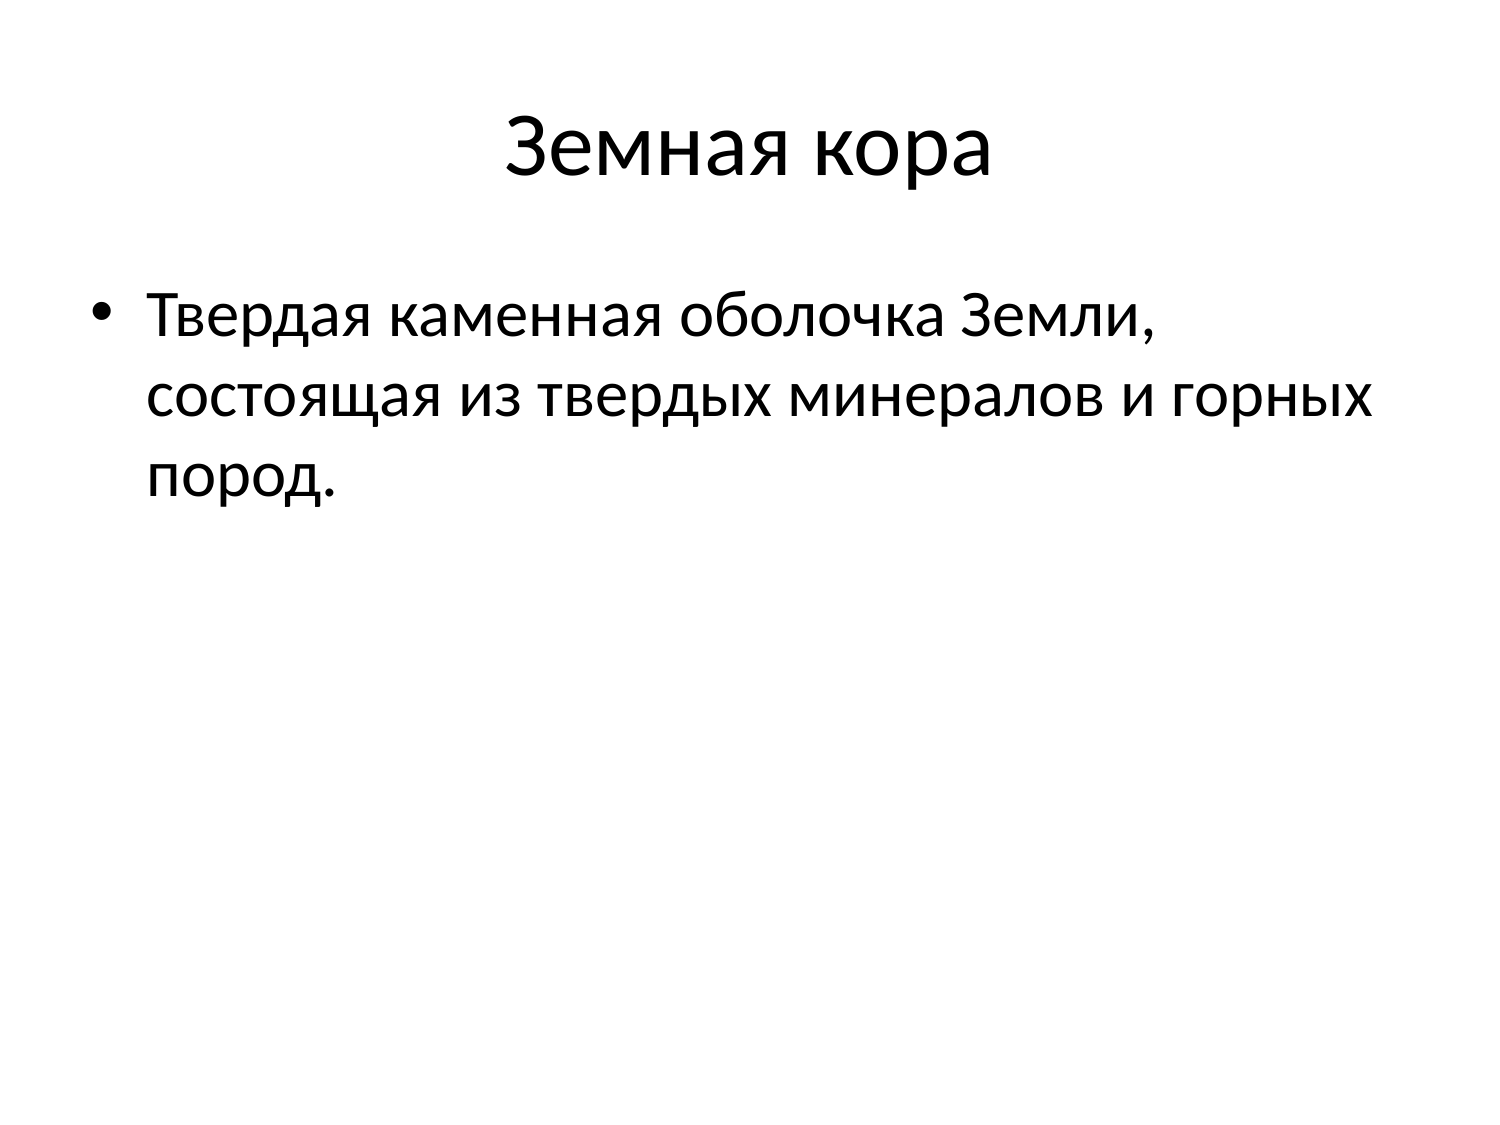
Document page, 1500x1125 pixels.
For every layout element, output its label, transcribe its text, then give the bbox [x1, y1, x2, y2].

title Земная кора [75, 45, 1425, 233]
list Твердая каменная оболочка Земли, состоящая из твердых минералов и горных пород. [75, 262, 1425, 1005]
